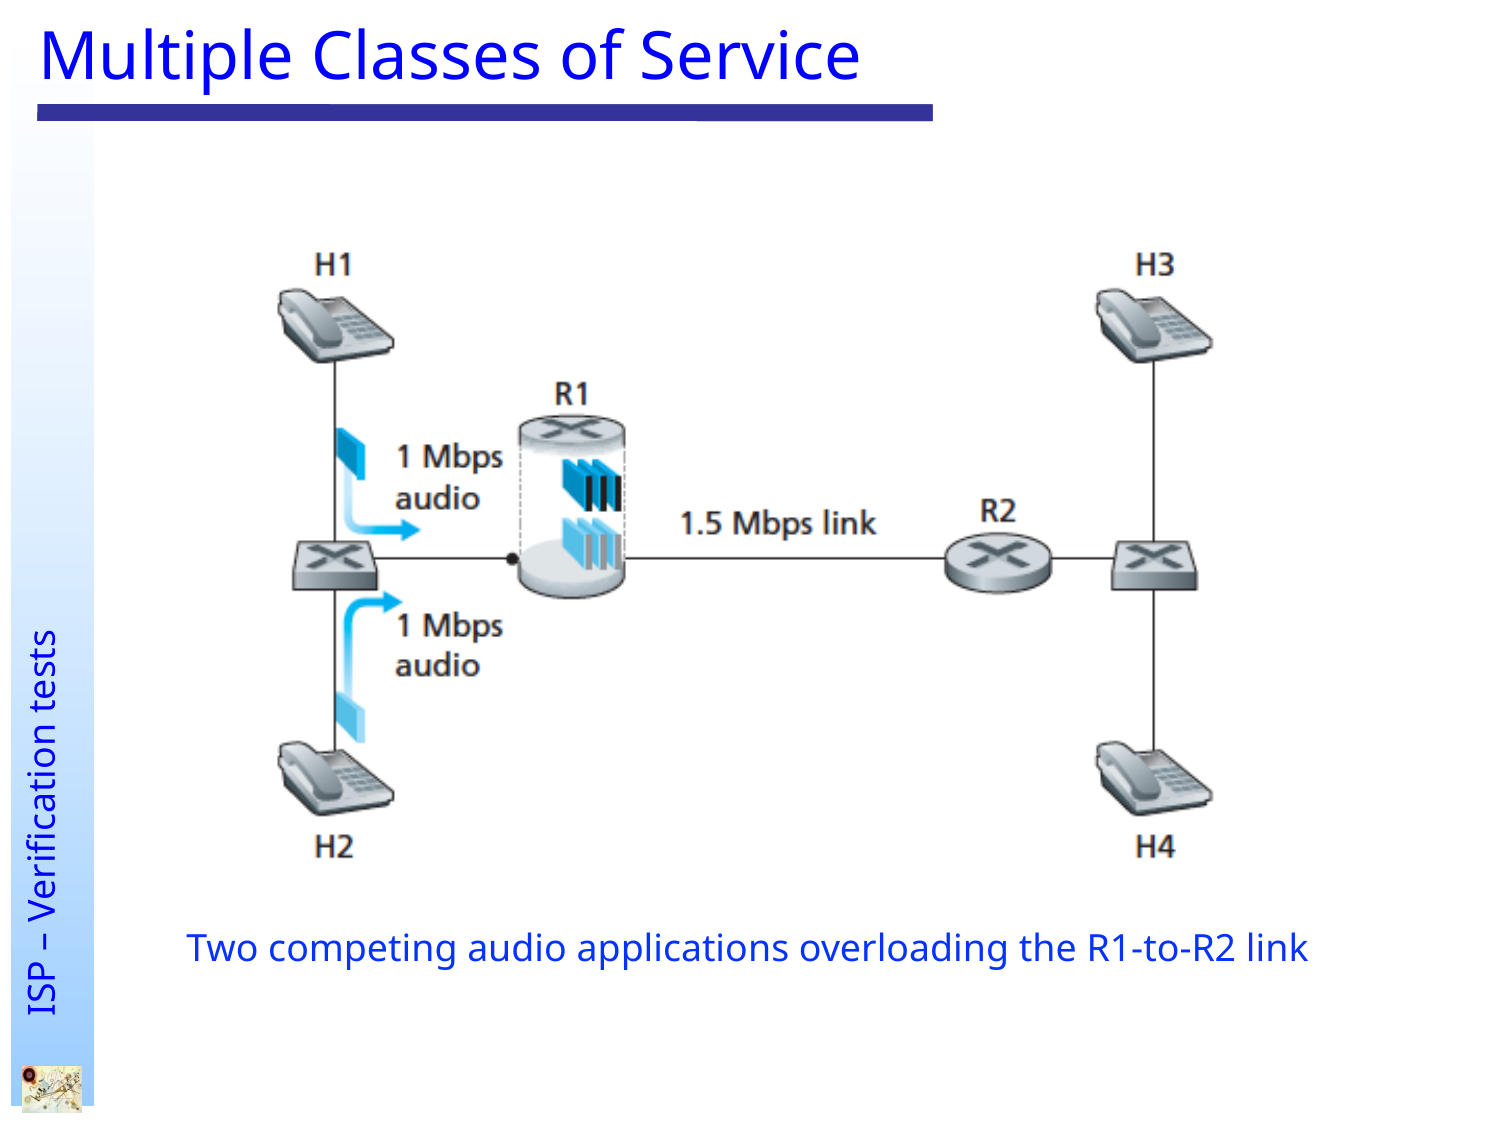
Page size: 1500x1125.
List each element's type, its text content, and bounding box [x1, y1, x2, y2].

title Multiple Classes of Service [23, 4, 1414, 101]
text_box Two competing audio applications overloading the R1-to-R2 link [171, 916, 1325, 977]
picture [22, 1066, 82, 1113]
picture [250, 224, 1250, 901]
